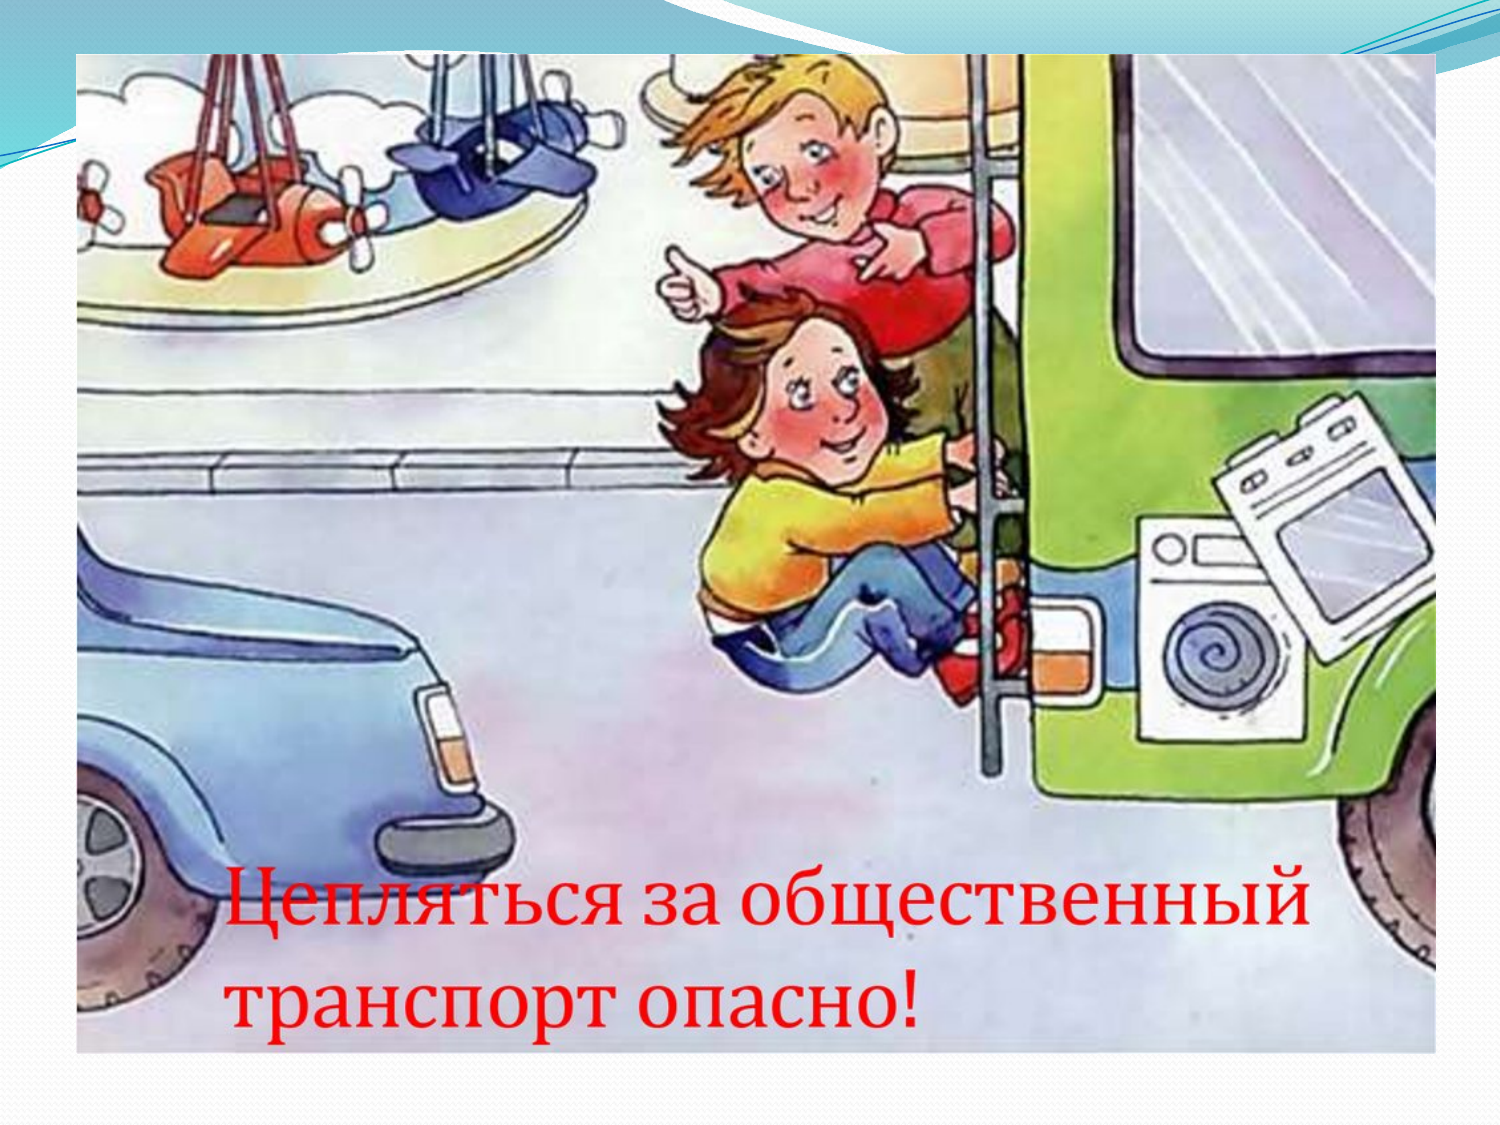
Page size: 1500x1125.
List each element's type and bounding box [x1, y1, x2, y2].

list [76, 54, 1436, 1055]
